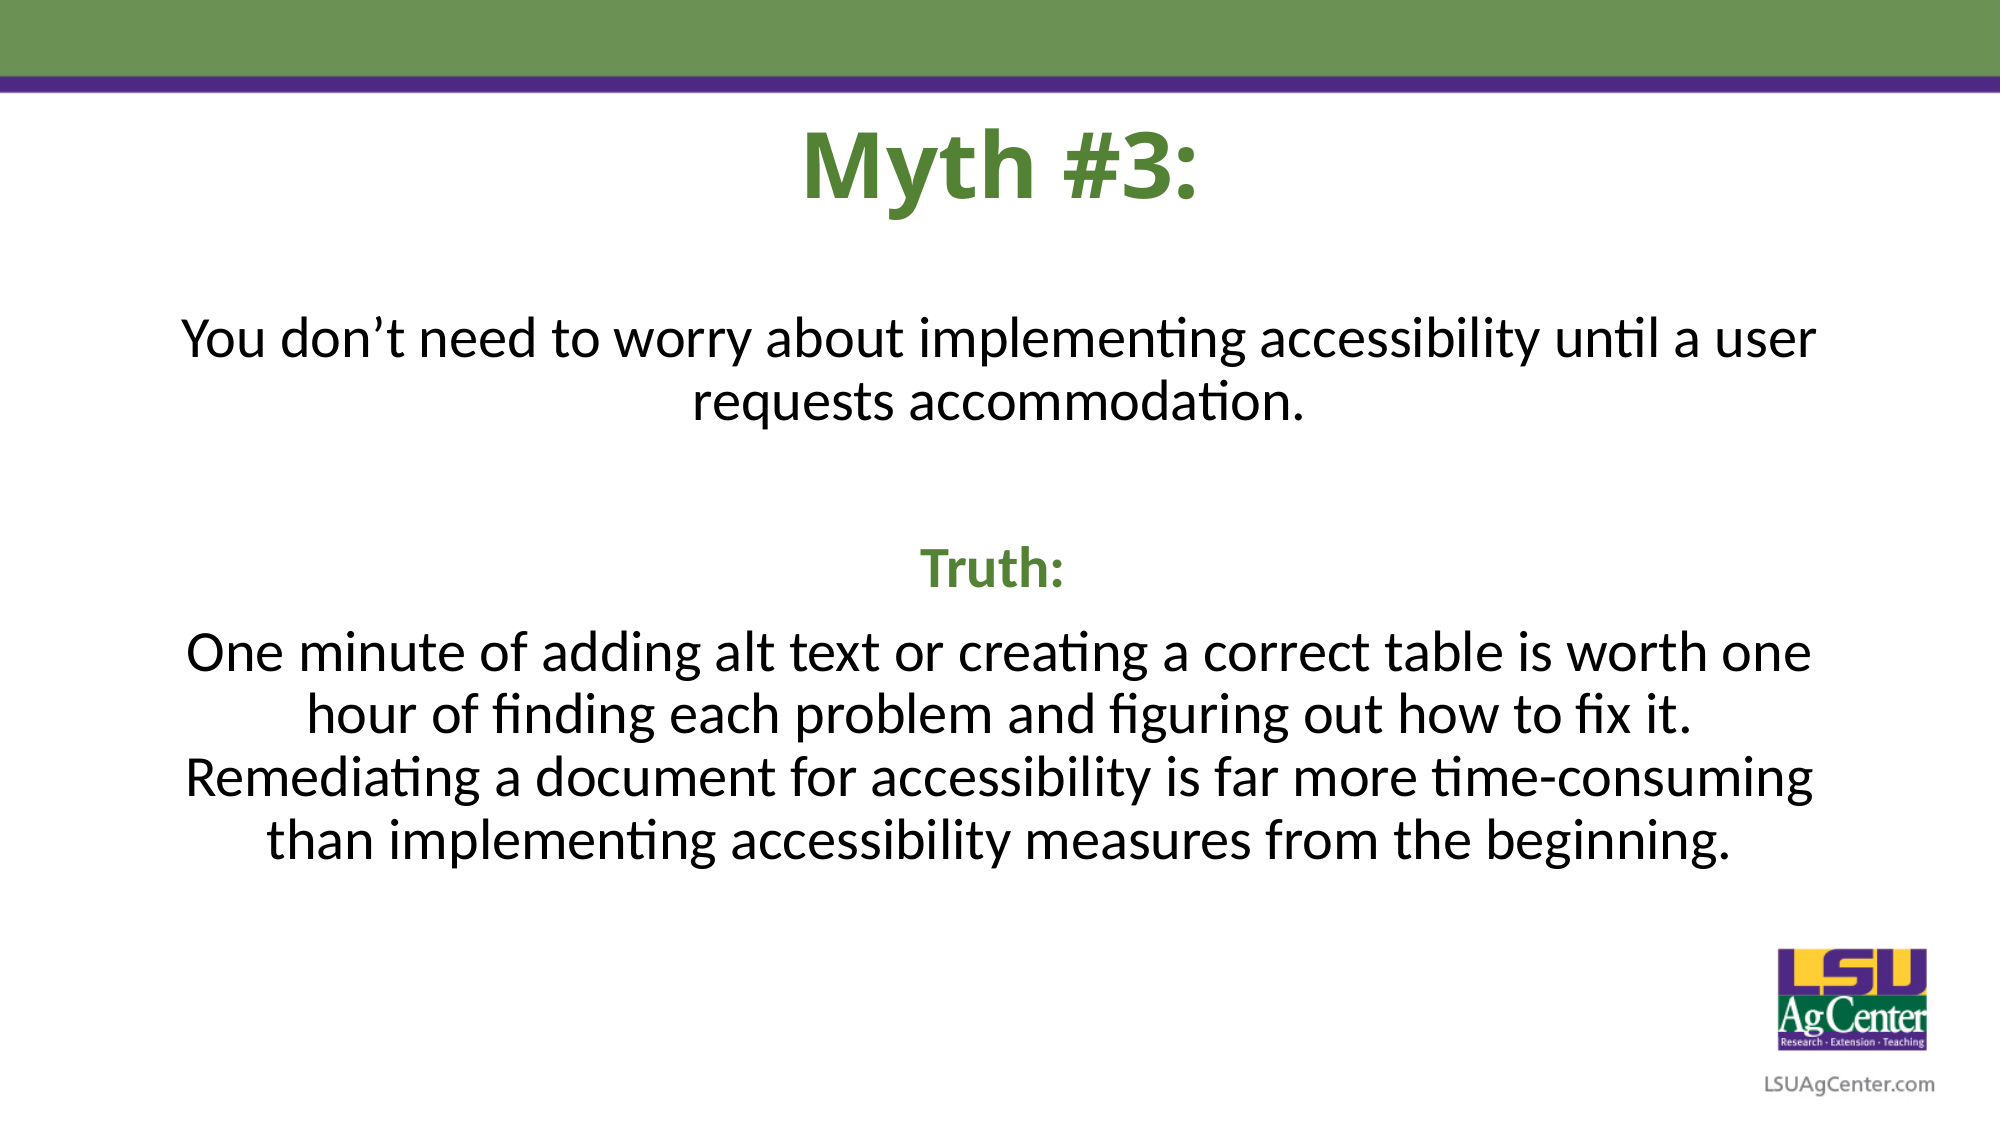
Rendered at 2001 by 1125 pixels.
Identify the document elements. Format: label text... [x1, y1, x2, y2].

picture [0, 0, 2000, 1125]
title Myth #3: [137, 59, 1863, 278]
list You don’t need to worry about implementing accessibility until a user requests accommodation. Truth: One minute of adding alt text or creating a correct table is worth one hour of finding each problem and figuring out how to fix it. Remediating a document for accessibility is far more time-consuming than implementing accessibility measures from the beginning. [137, 299, 1863, 990]
